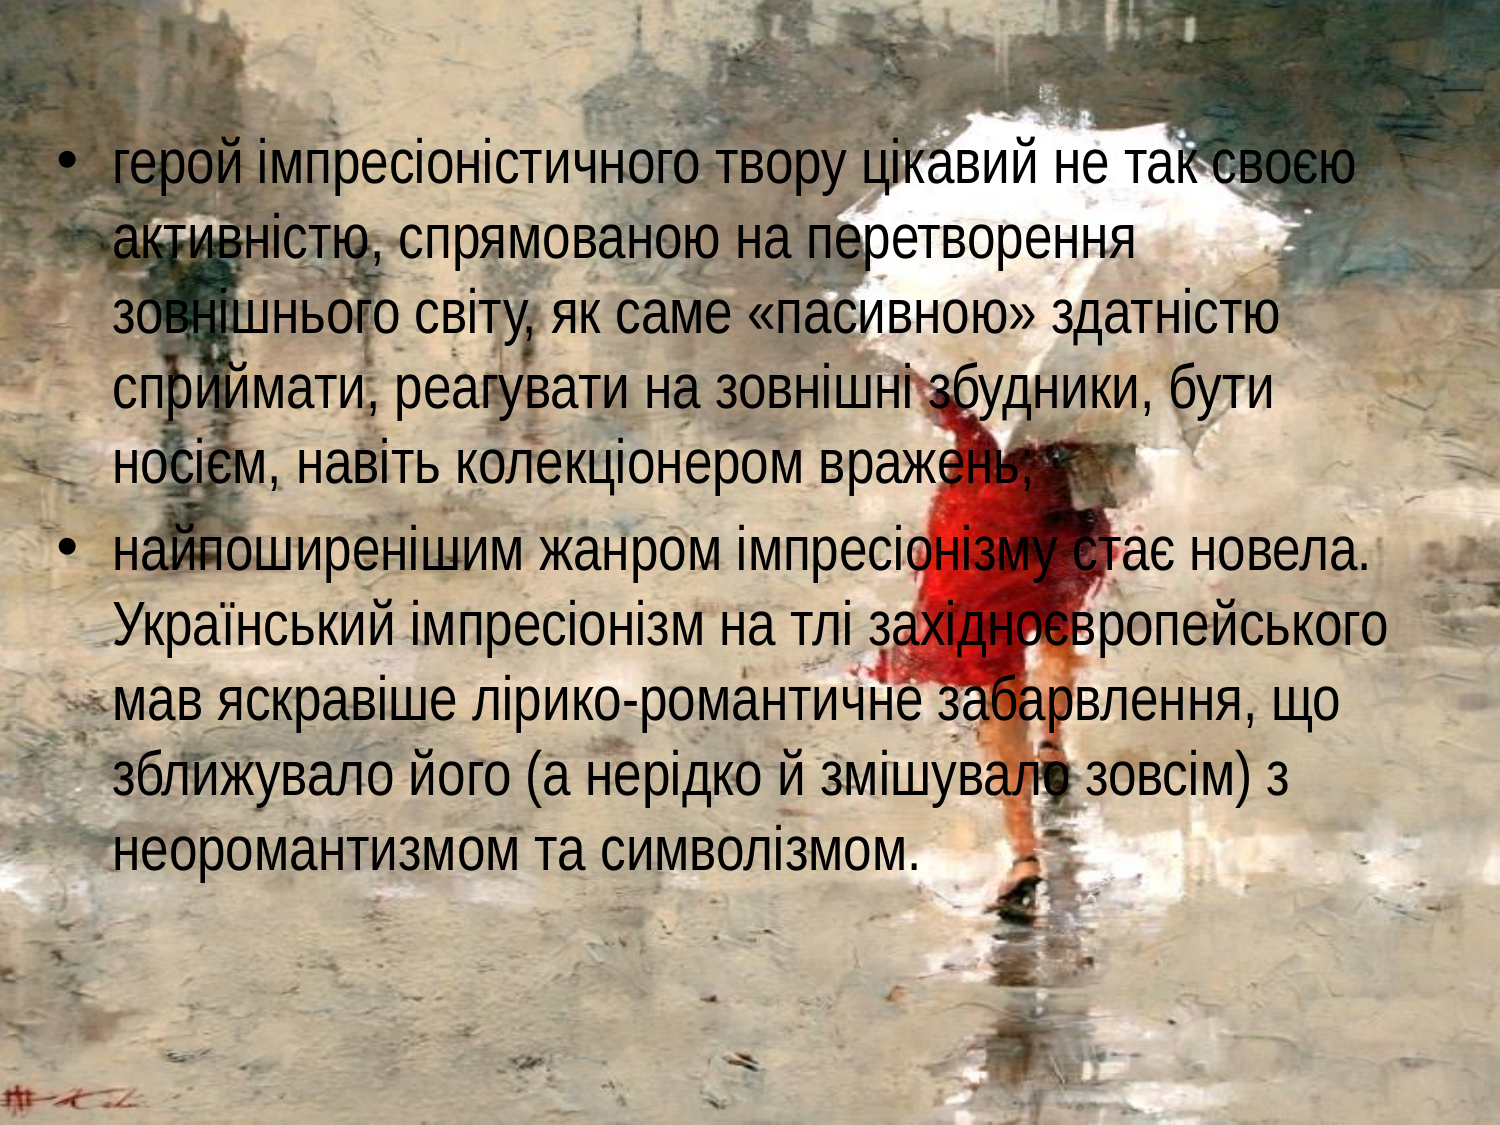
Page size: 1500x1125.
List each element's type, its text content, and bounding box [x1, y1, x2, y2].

list герой імпресіоністичного твору цікавий не так своєю активністю, спрямованою на перетворення зовнішнього світу, як саме «пасивною» здатністю сприймати, реагувати на зовнішні збудники, бути носієм, навіть колекціонером вражень; найпоширенішим жанром імпресіонізму стає новела. Український імпресіонізм на тлі західноєвропейського мав яскравіше лірико-романтичне забарвлення, що зближувало його (а нерідко й змішувало зовсім) з неоромантизмом та символізмом. [41, 113, 1415, 857]
picture [0, 0, 1500, 1125]
